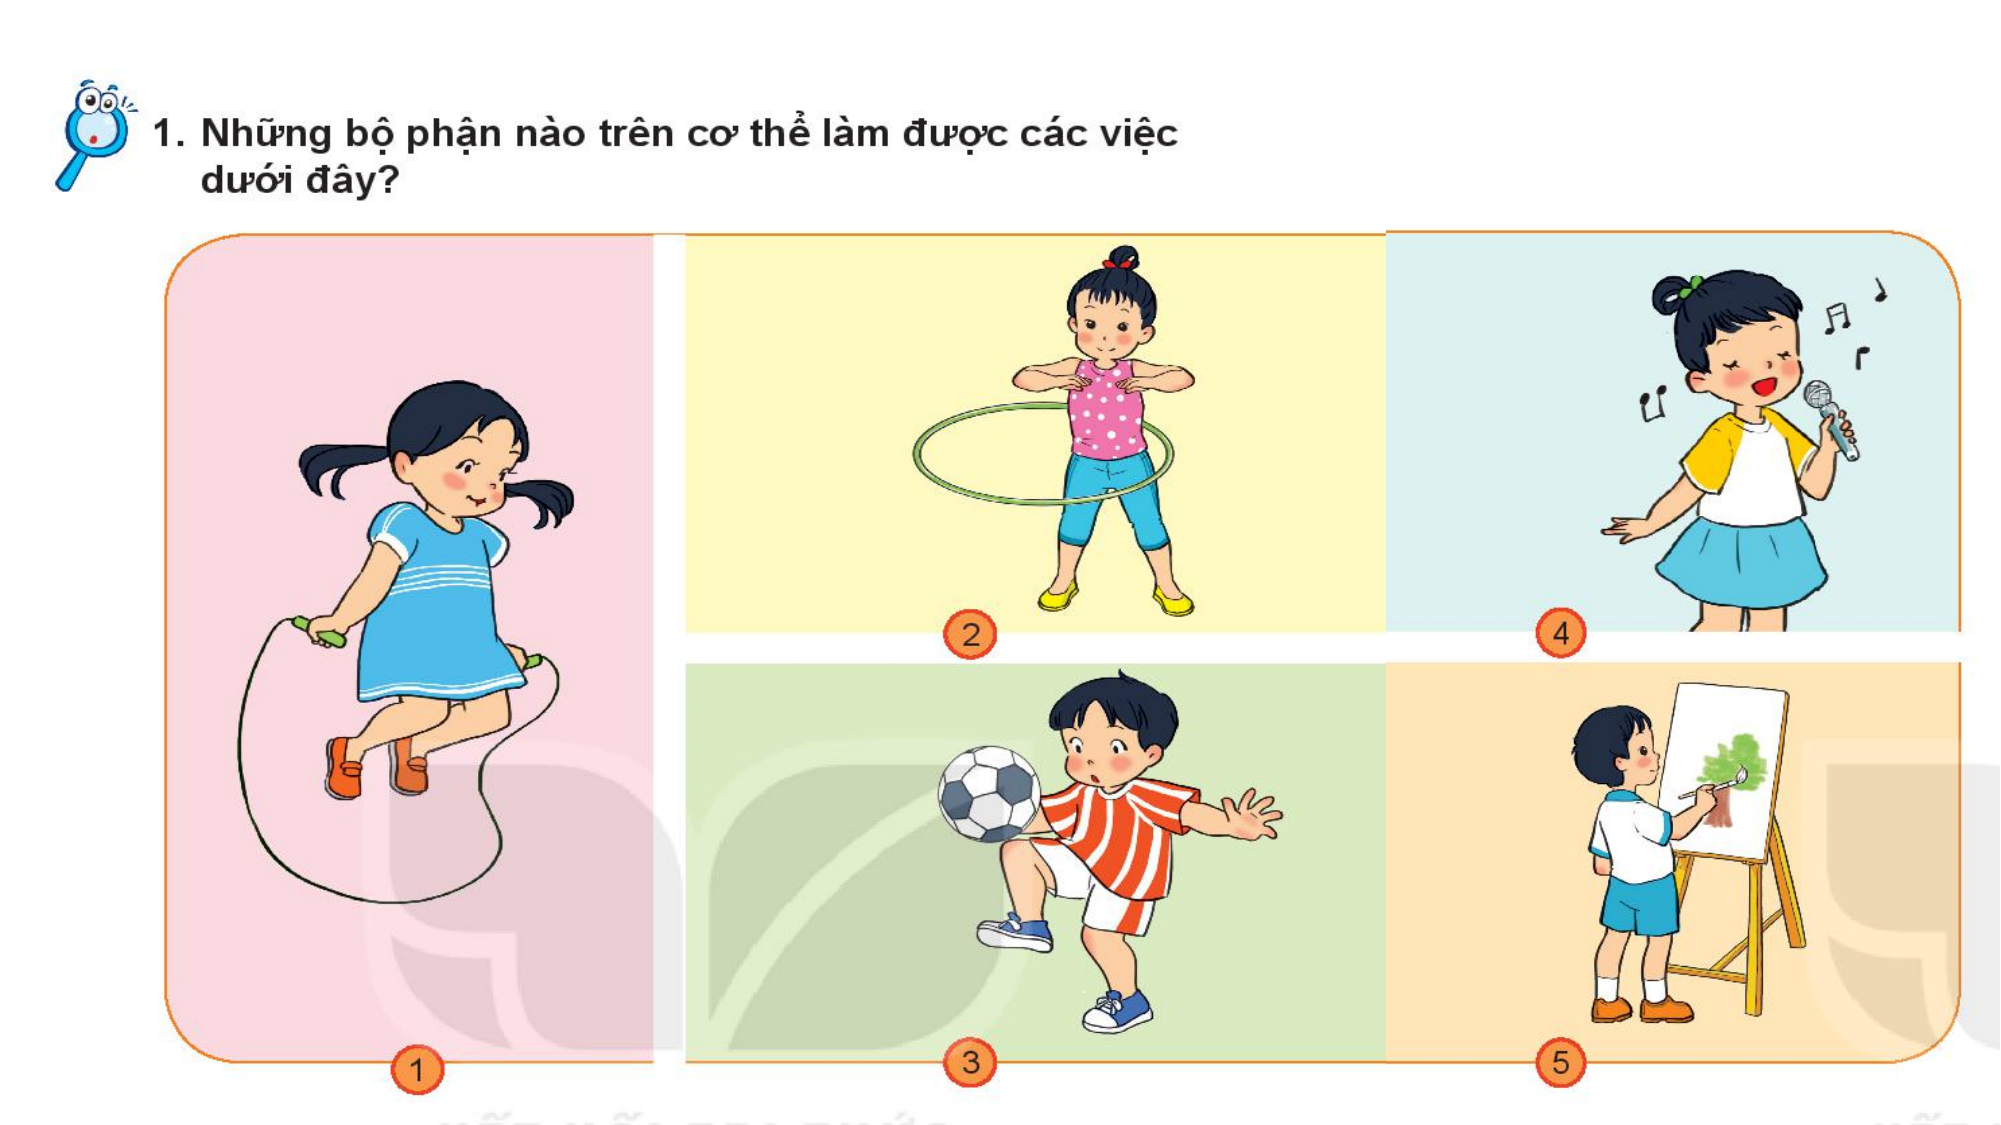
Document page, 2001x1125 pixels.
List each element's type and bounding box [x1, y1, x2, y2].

text_box [47, 61, 2000, 1125]
